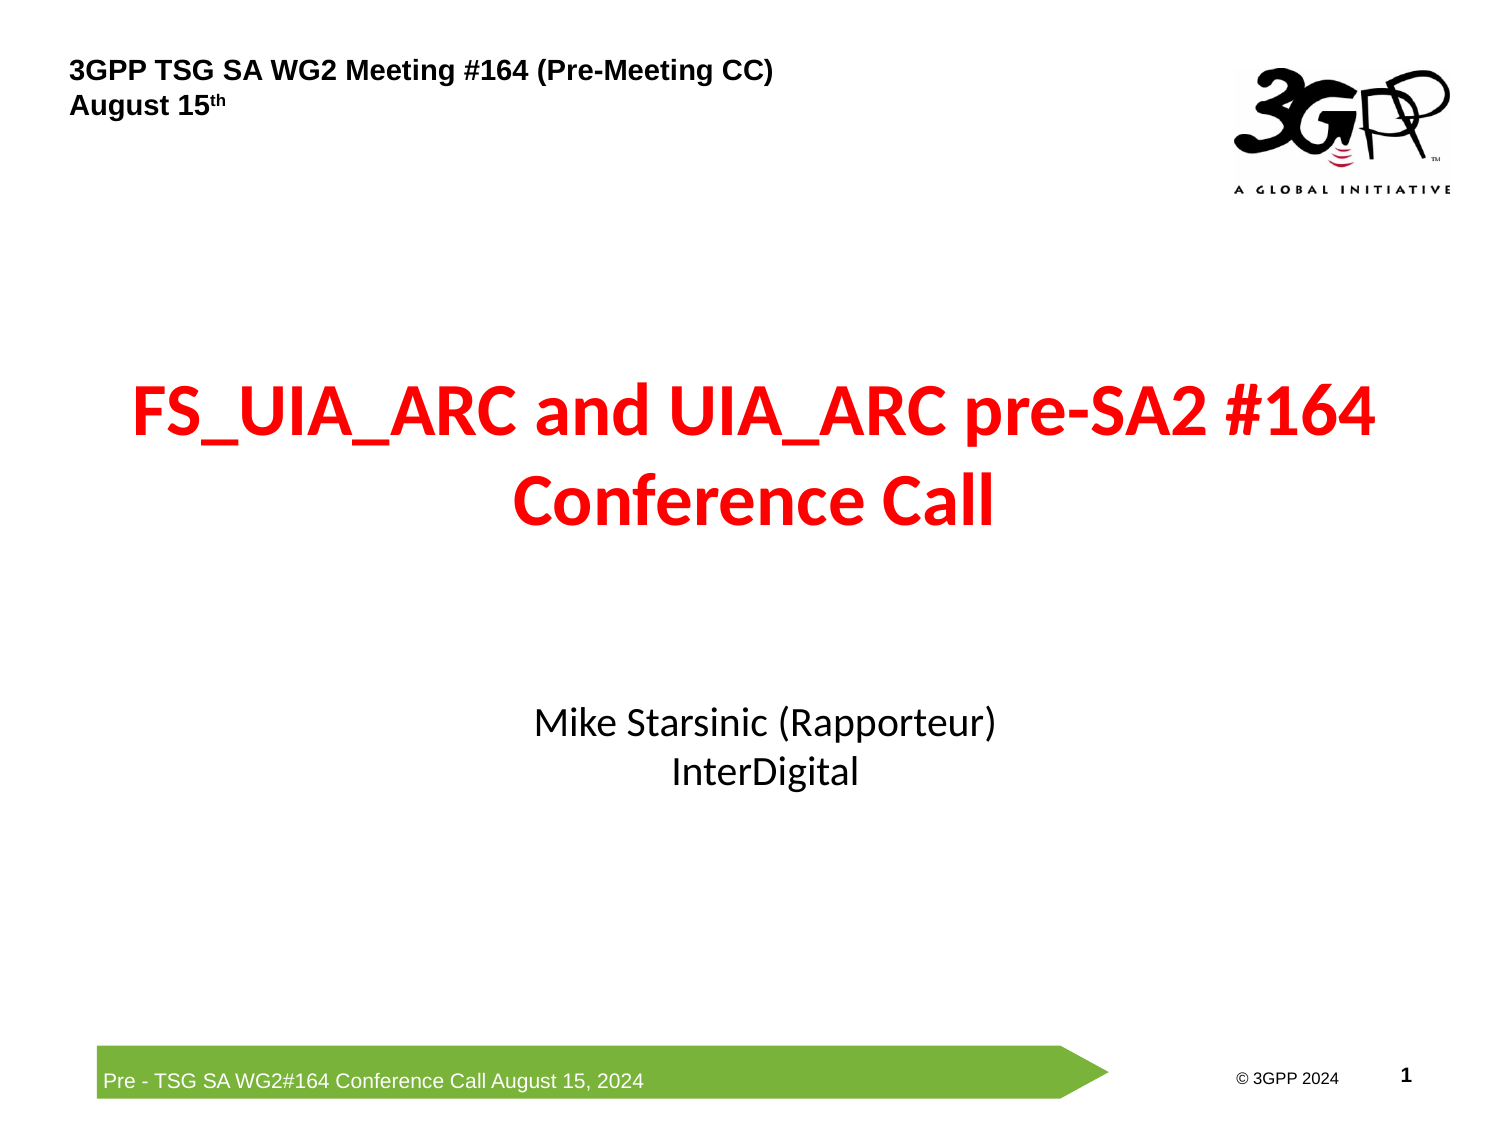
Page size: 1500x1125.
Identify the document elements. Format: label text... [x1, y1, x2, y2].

subtitle Mike Starsinic (Rapporteur) InterDigital [227, 657, 1303, 873]
picture [1234, 68, 1450, 194]
title FS_UIA_ARC and UIA_ARC pre-SA2 #164 Conference Call [61, 359, 1449, 541]
